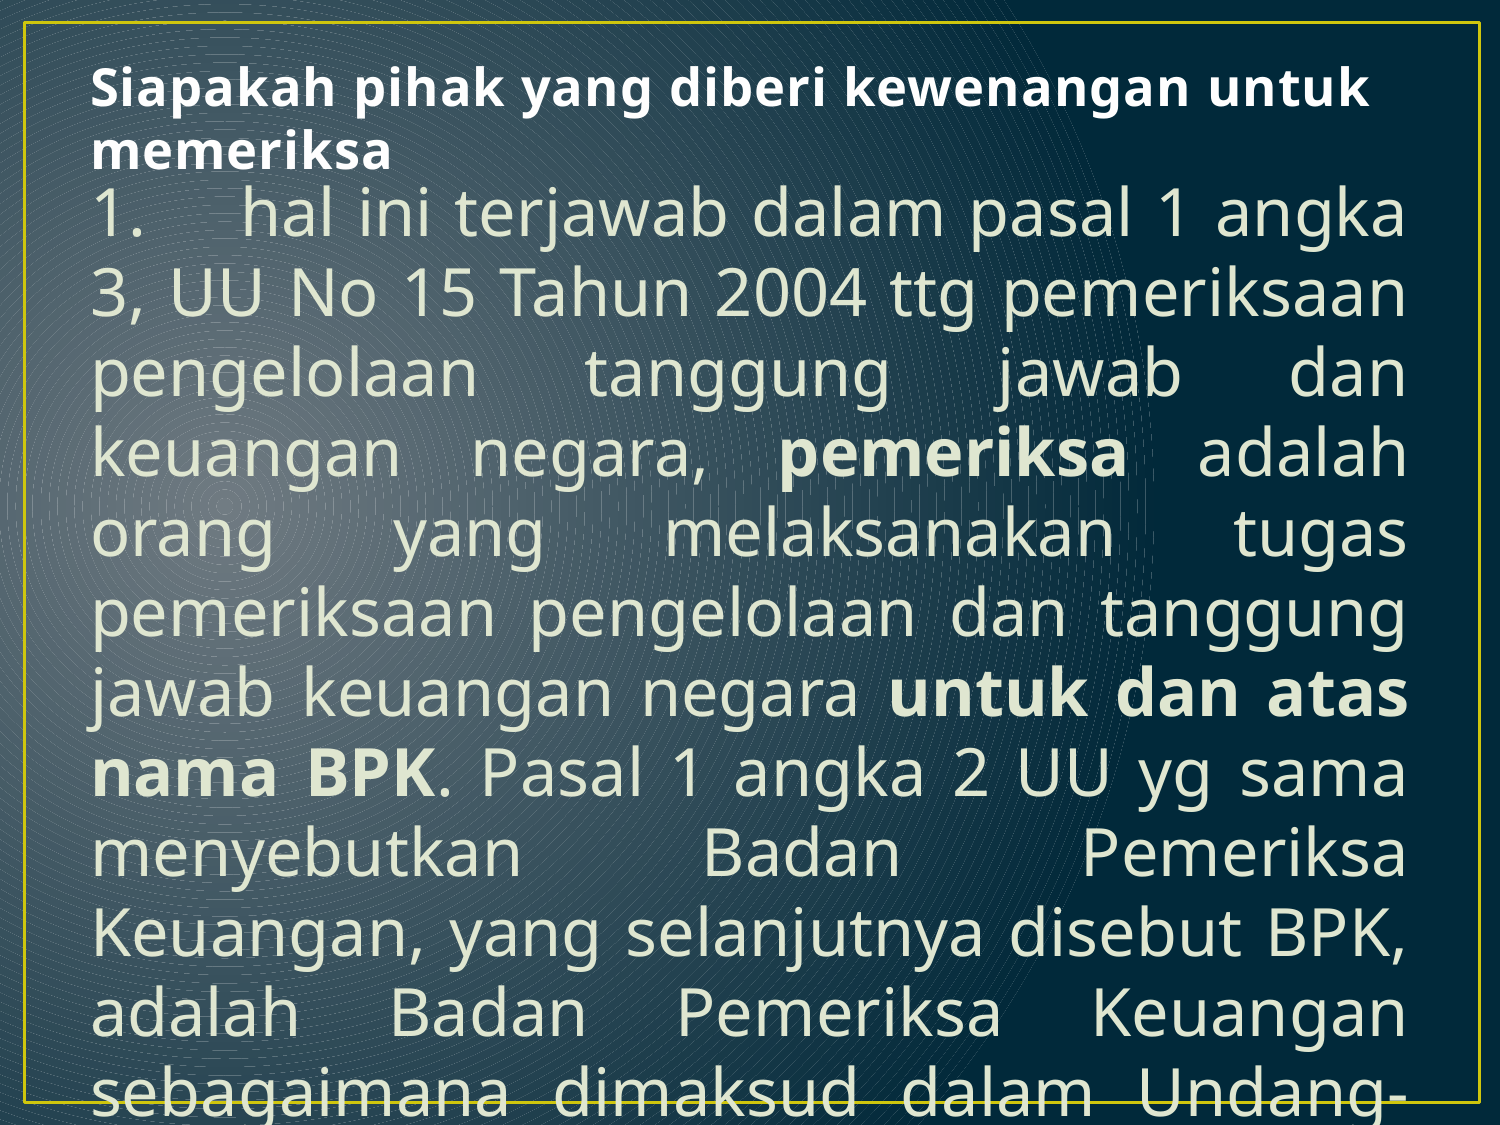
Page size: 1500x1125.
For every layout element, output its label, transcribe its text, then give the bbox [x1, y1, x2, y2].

list 1. hal ini terjawab dalam pasal 1 angka 3, UU No 15 Tahun 2004 ttg pemeriksaan pengelolaan tanggung jawab dan keuangan negara, pemeriksa adalah orang yang melaksanakan tugas pemeriksaan pengelolaan dan tanggung jawab keuangan negara untuk dan atas nama BPK. Pasal 1 angka 2 UU yg sama menyebutkan Badan Pemeriksa Keuangan, yang selanjutnya disebut BPK, adalah Badan Pemeriksa Keuangan sebagaimana dimaksud dalam Undang-Undang Dasar Negara Republik Indonesia Tahun 1945. [75, 162, 1425, 1125]
title Siapakah pihak yang diberi kewenangan untuk memeriksa [75, 45, 1425, 162]
